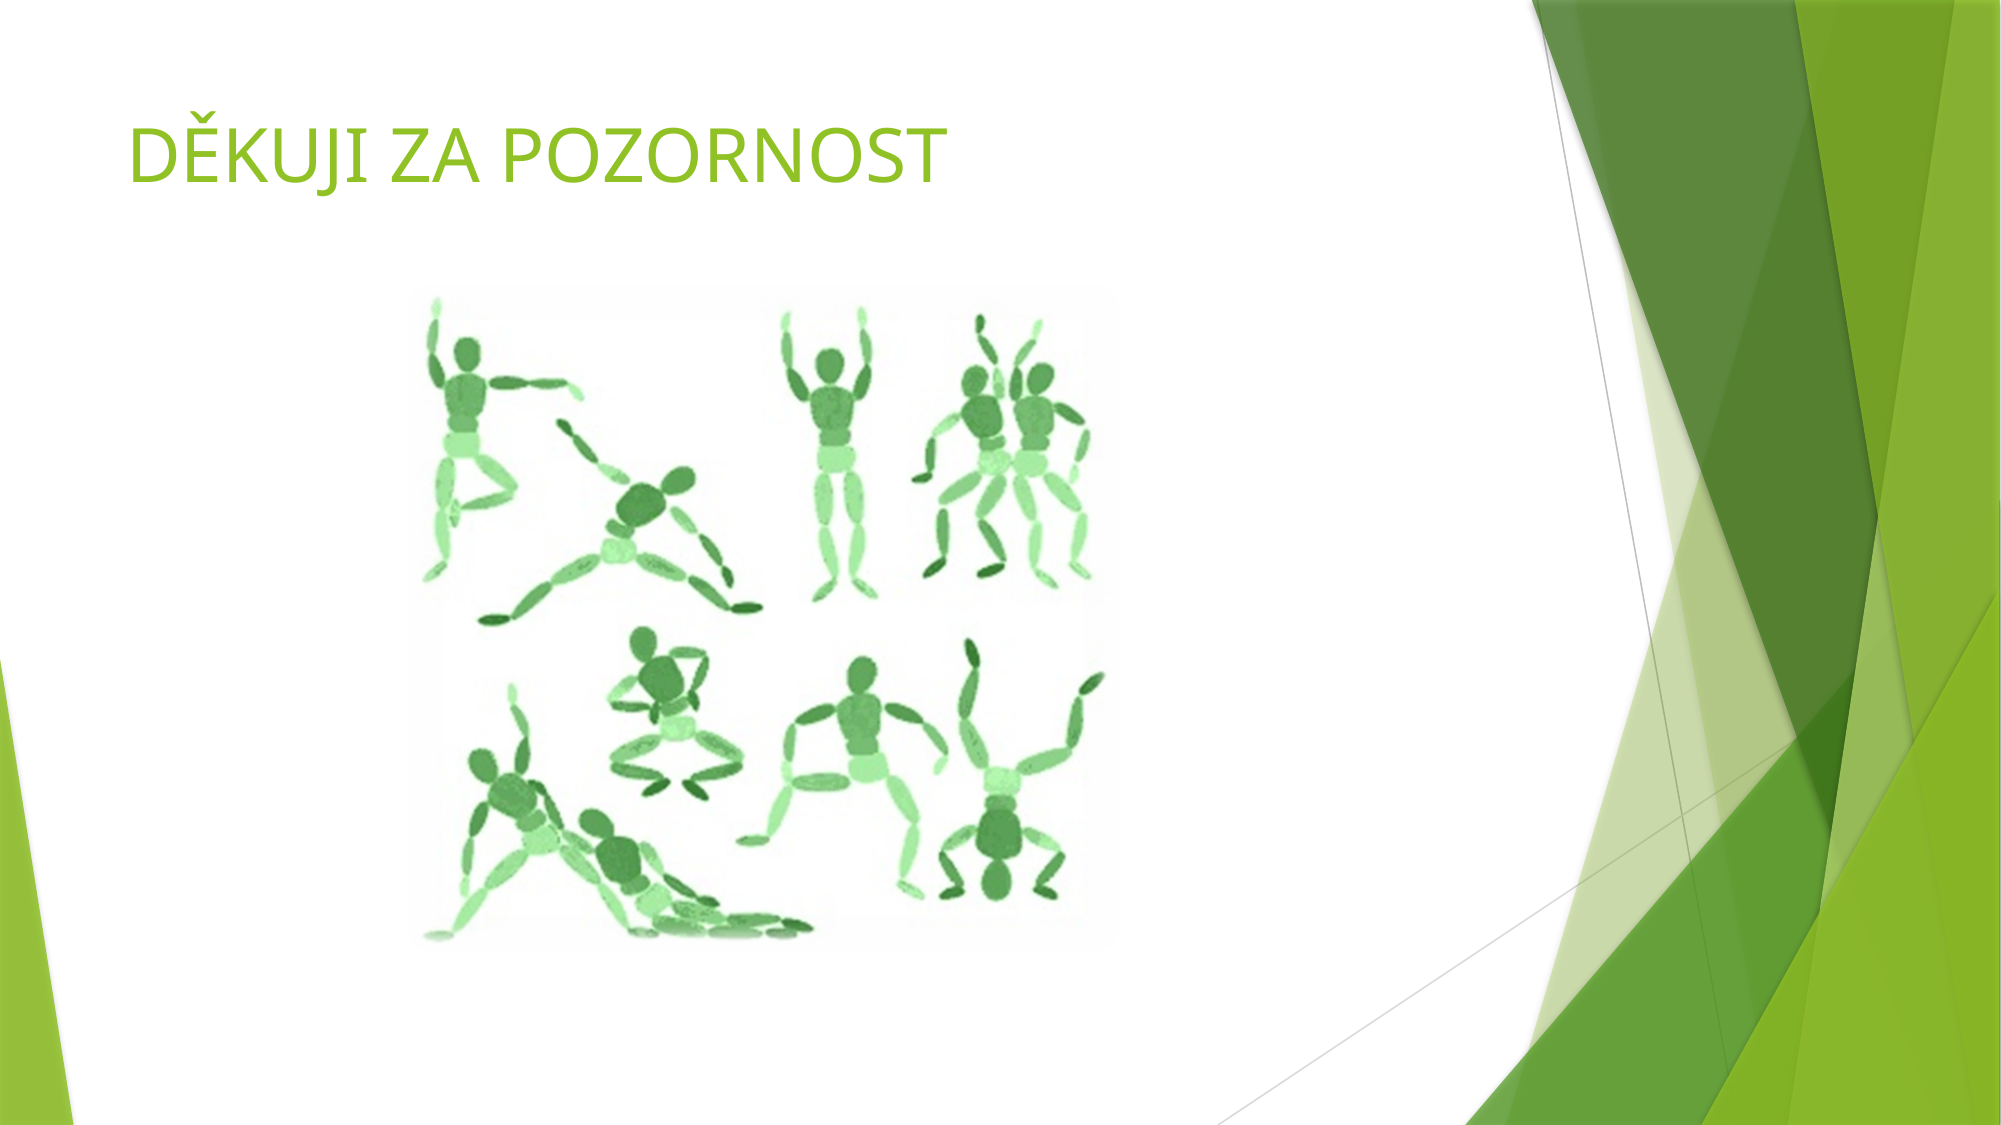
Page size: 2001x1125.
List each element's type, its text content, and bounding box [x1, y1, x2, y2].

title DĚKUJI ZA POZORNOST [111, 99, 1522, 317]
picture [401, 278, 1125, 956]
